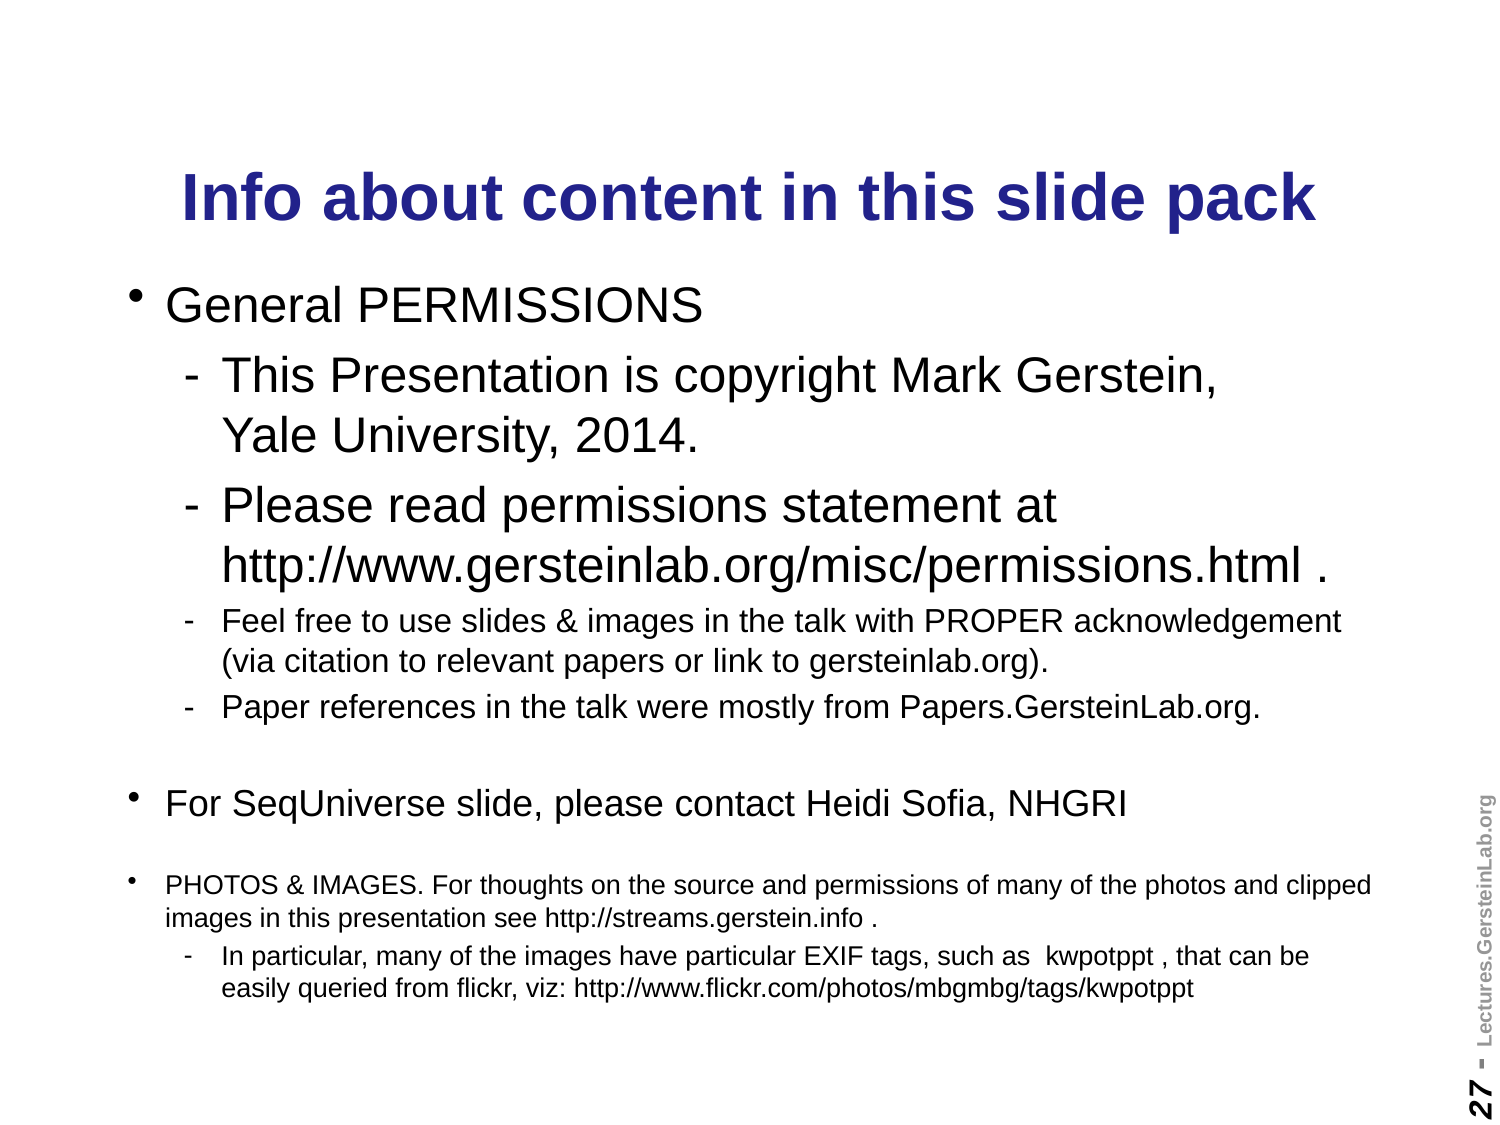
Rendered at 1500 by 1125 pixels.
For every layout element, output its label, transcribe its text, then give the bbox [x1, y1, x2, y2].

list General PERMISSIONS This Presentation is copyright Mark Gerstein, Yale University, 2014. Please read permissions statement at http://www.gersteinlab.org/misc/permissions.html . Feel free to use slides & images in the talk with PROPER acknowledgement (via citation to relevant papers or link to gersteinlab.org). Paper references in the talk were mostly from Papers.GersteinLab.org. For SeqUniverse slide, please contact Heidi Sofia, NHGRI PHOTOS & IMAGES. For thoughts on the source and permissions of many of the photos and clipped images in this presentation see http://streams.gerstein.info . In particular, many of the images have particular EXIF tags, such as kwpotppt , that can be easily queried from flickr, viz: http://www.flickr.com/photos/mbgmbg/tags/kwpotppt [112, 264, 1388, 1086]
title Info about content in this slide pack [112, 99, 1388, 264]
